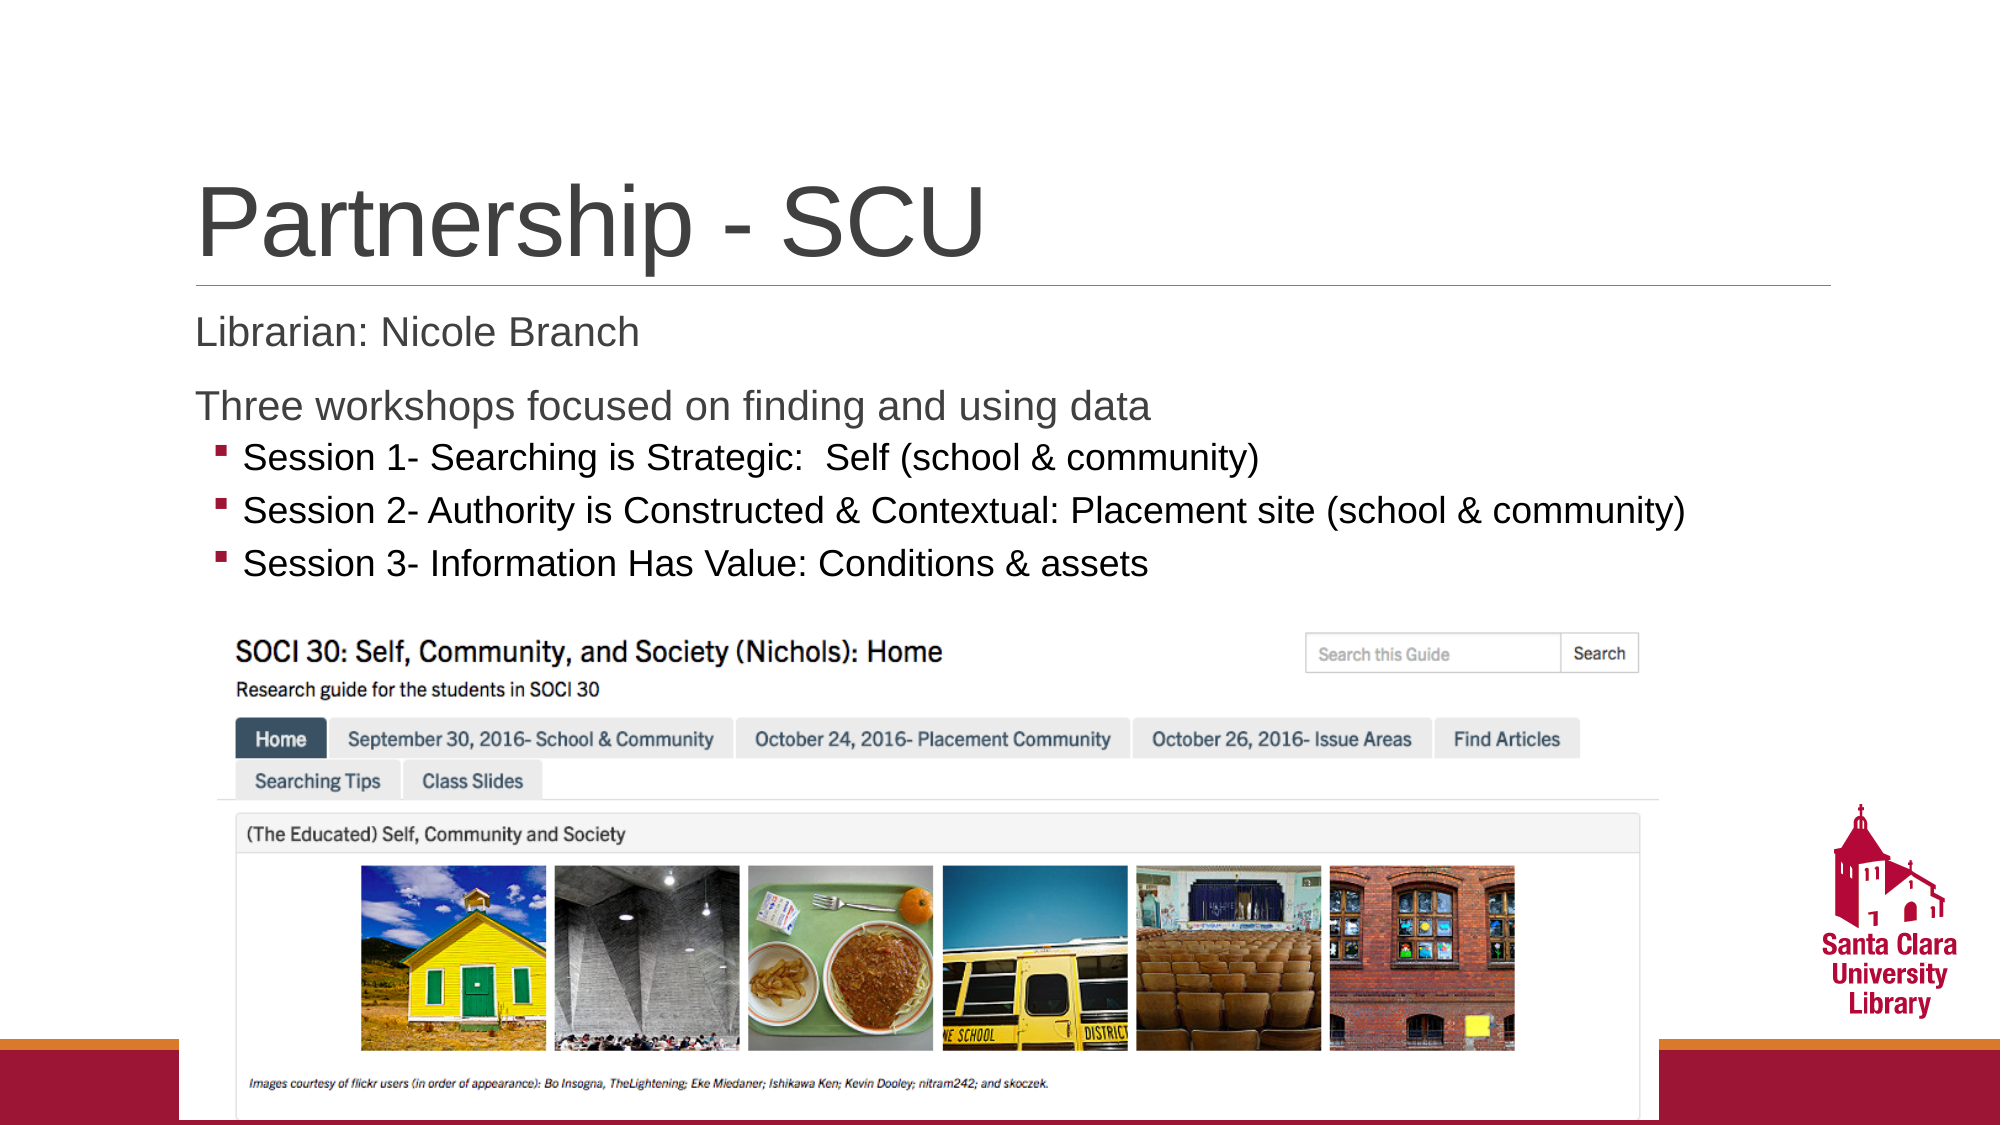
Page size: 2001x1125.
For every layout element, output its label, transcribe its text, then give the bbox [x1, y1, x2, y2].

title Partnership - SCU [179, 47, 1830, 285]
picture [1817, 804, 1961, 1030]
picture [179, 630, 1659, 1120]
list Librarian: Nicole Branch Three workshops focused on finding and using data Session 1- Searching is Strategic: Self (school & community) Session 2- Authority is Constructed & Contextual: Placement site (school & community) Session 3- Information Has Value: Conditions & assets [179, 302, 1830, 963]
